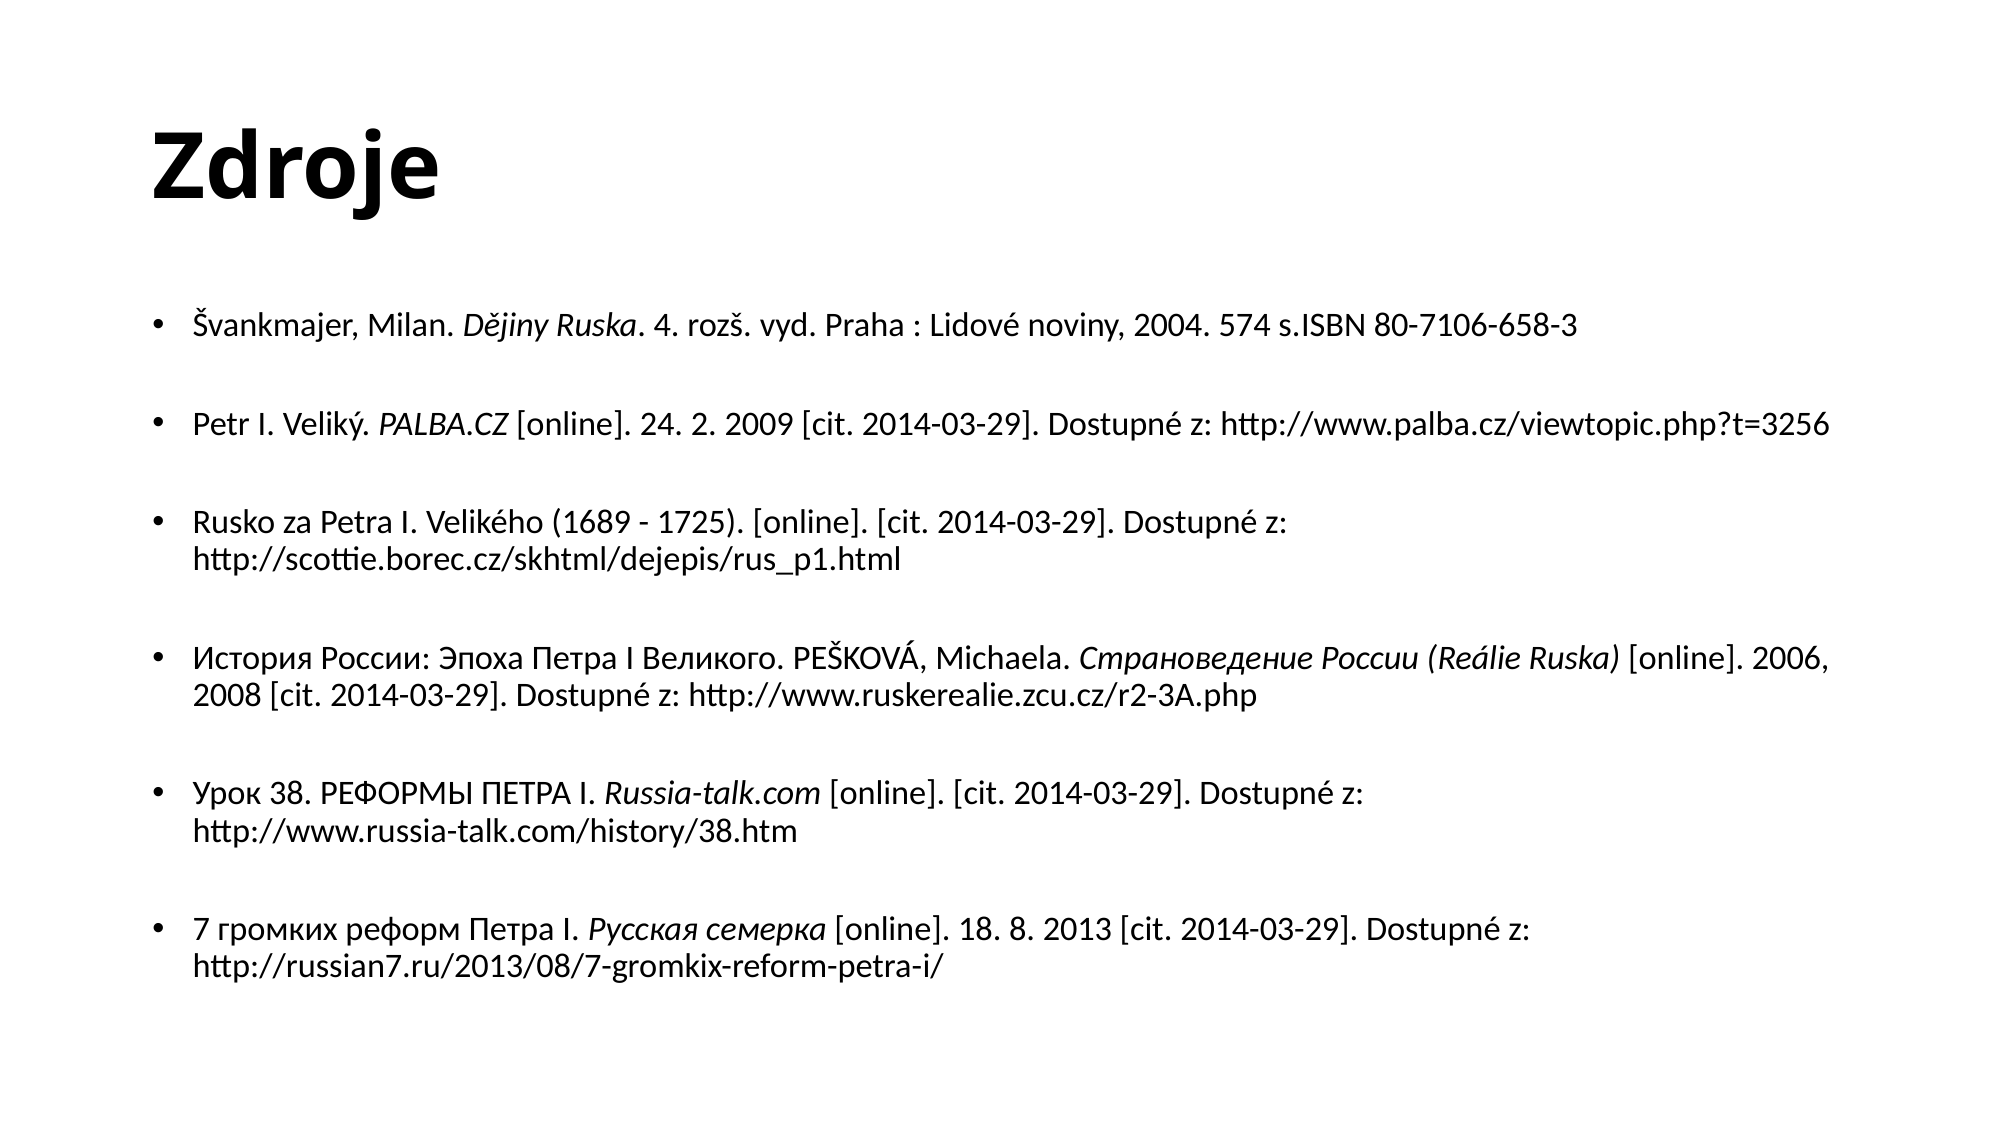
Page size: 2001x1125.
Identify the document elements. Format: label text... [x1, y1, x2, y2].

list Švankmajer, Milan. Dějiny Ruska. 4. rozš. vyd. Praha : Lidové noviny, 2004. 574 s.ISBN 80-7106-658-3 Petr I. Veliký. PALBA.CZ [online]. 24. 2. 2009 [cit. 2014-03-29]. Dostupné z: http://www.palba.cz/viewtopic.php?t=3256 Rusko za Petra I. Velikého (1689 - 1725). [online]. [cit. 2014-03-29]. Dostupné z: http://scottie.borec.cz/skhtml/dejepis/rus_p1.html История России: Эпоха Петра I Великого. PEŠKOVÁ, Michaela. Cтрановедение России (Reálie Ruska) [online]. 2006, 2008 [cit. 2014-03-29]. Dostupné z: http://www.ruskerealie.zcu.cz/r2-3A.php Урок 38. РЕФОРМЫ ПЕТРА I. Russia-talk.com [online]. [cit. 2014-03-29]. Dostupné z: http://www.russia-talk.com/history/38.htm 7 громких реформ Петра I. Русская семерка [online]. 18. 8. 2013 [cit. 2014-03-29]. Dostupné z: http://russian7.ru/2013/08/7-gromkix-reform-petra-i/ [137, 299, 1863, 1014]
title Zdroje [137, 59, 1863, 278]
